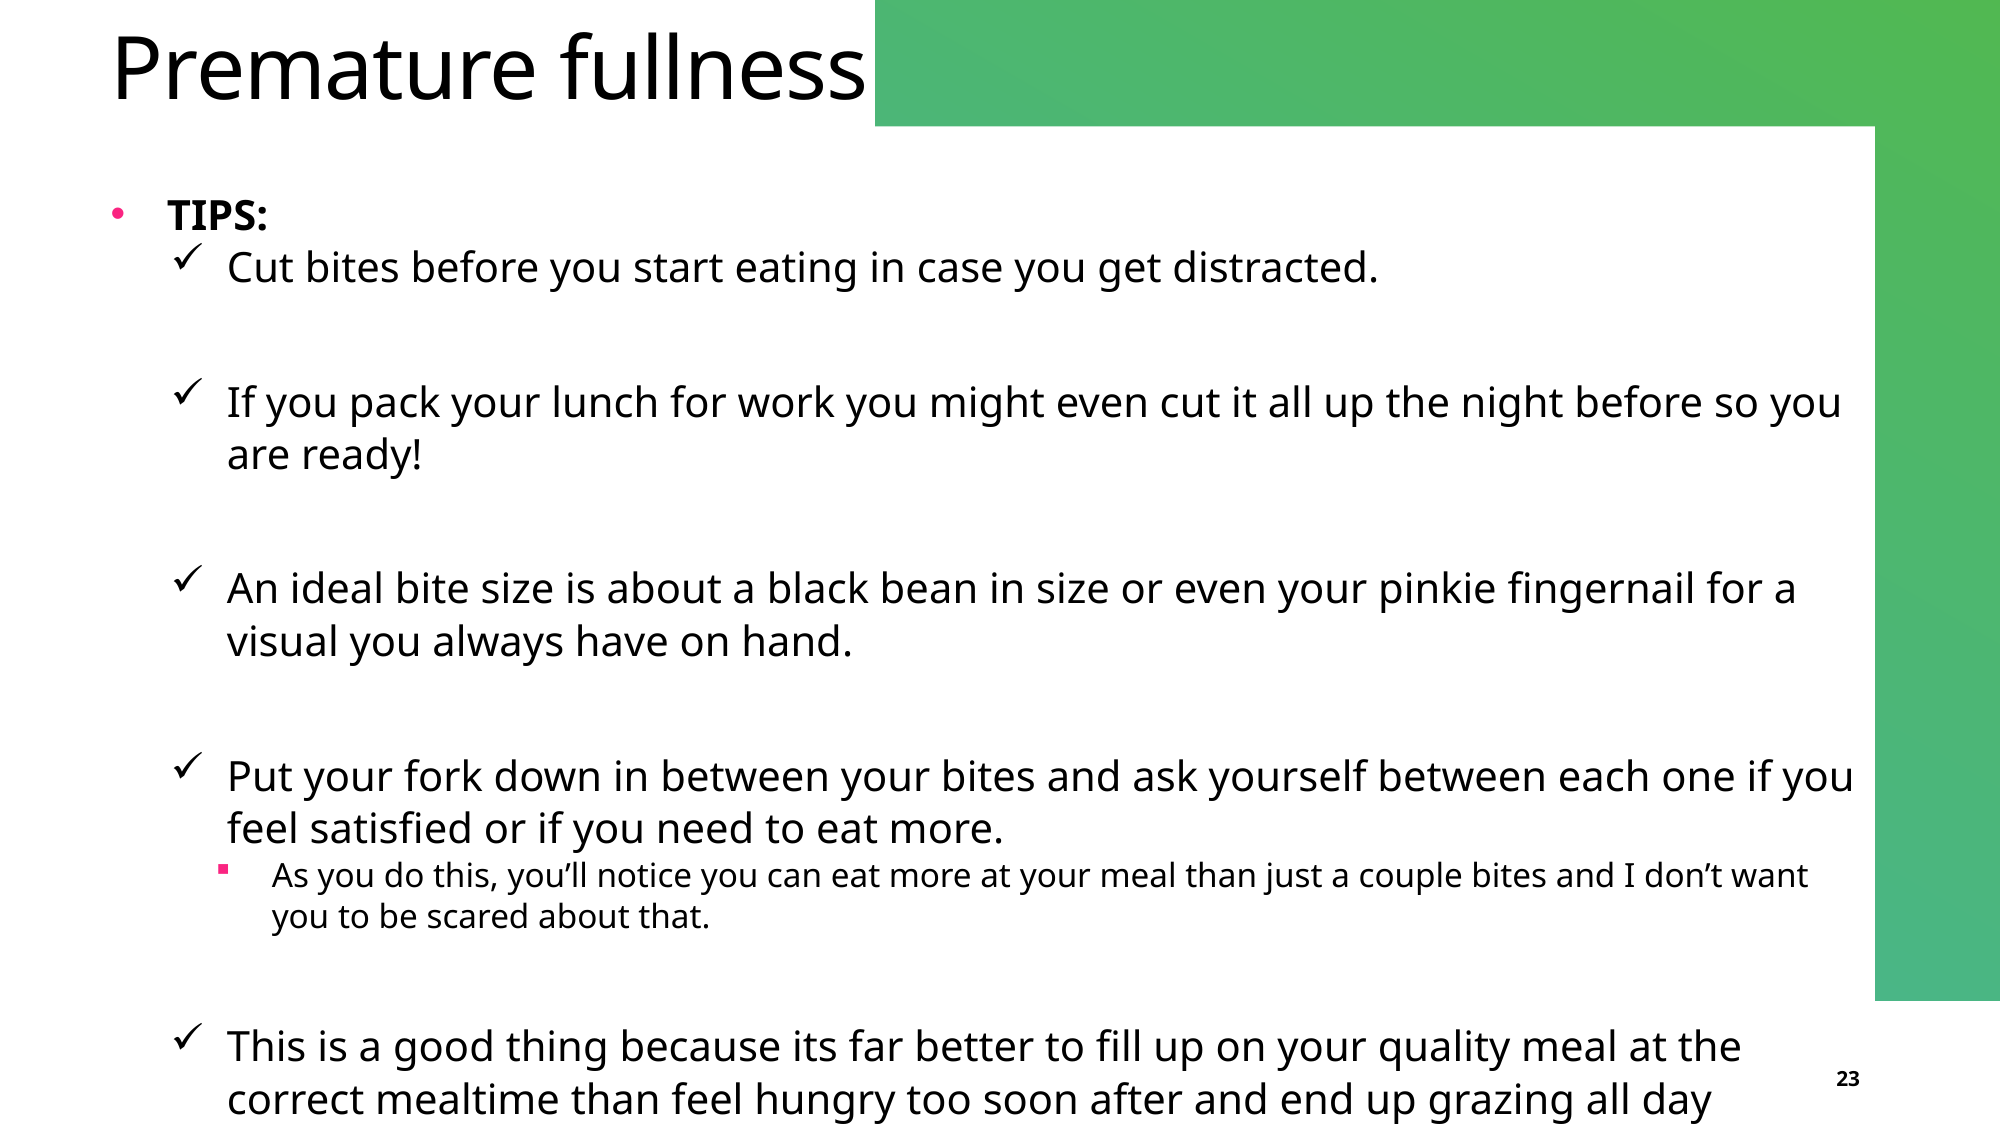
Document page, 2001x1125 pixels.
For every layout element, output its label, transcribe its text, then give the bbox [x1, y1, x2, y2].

title Premature fullness [95, 12, 909, 178]
list TIPS: Cut bites before you start eating in case you get distracted. If you pack your lunch for work you might even cut it all up the night before so you are ready! An ideal bite size is about a black bean in size or even your pinkie fingernail for a visual you always have on hand. Put your fork down in between your bites and ask yourself between each one if you feel satisfied or if you need to eat more. As you do this, you’ll notice you can eat more at your meal than just a couple bites and I don’t want you to be scared about that. This is a good thing because its far better to fill up on your quality meal at the correct mealtime than feel hungry too soon after and end up grazing all day [95, 178, 1875, 1050]
slide_number 23 [1788, 1050, 1875, 1110]
